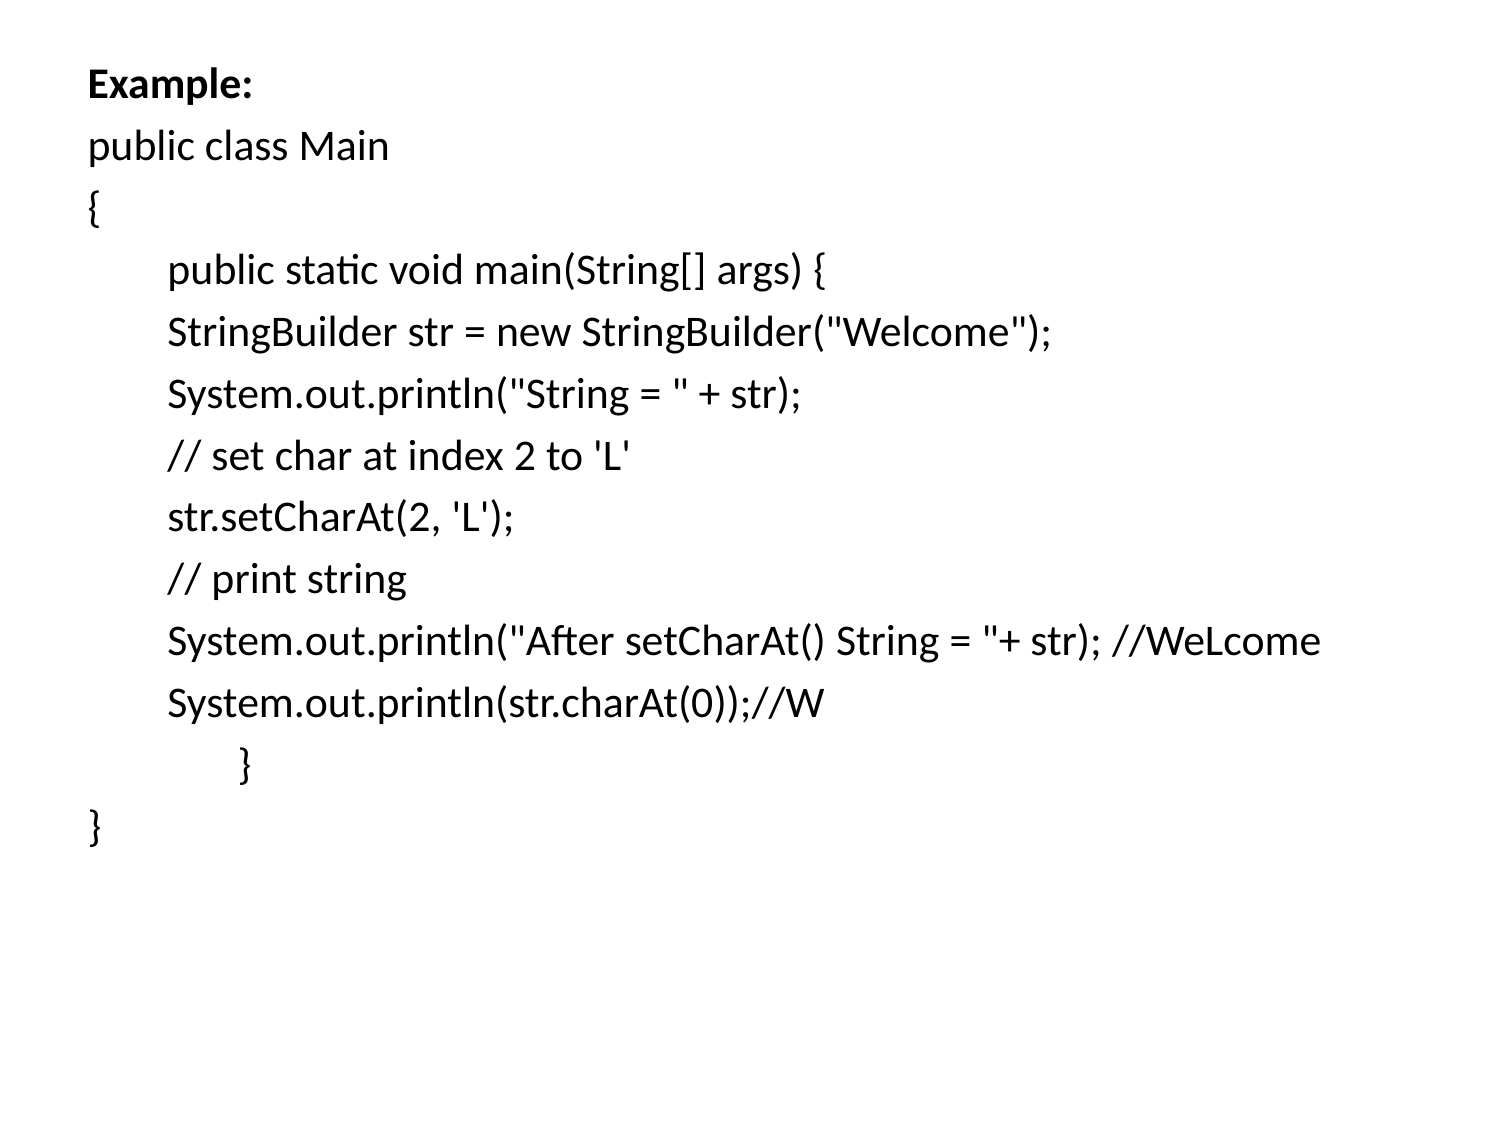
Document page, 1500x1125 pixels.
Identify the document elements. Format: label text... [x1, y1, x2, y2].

subtitle Example: public class Main { public static void main(String[] args) { StringBuilder str = new StringBuilder("Welcome"); System.out.println("String = " + str); // set char at index 2 to 'L' str.setCharAt(2, 'L'); // print string System.out.println("After setCharAt() String = "+ str); //WeLcome System.out.println(str.charAt(0));//W } } [87, 87, 1430, 887]
